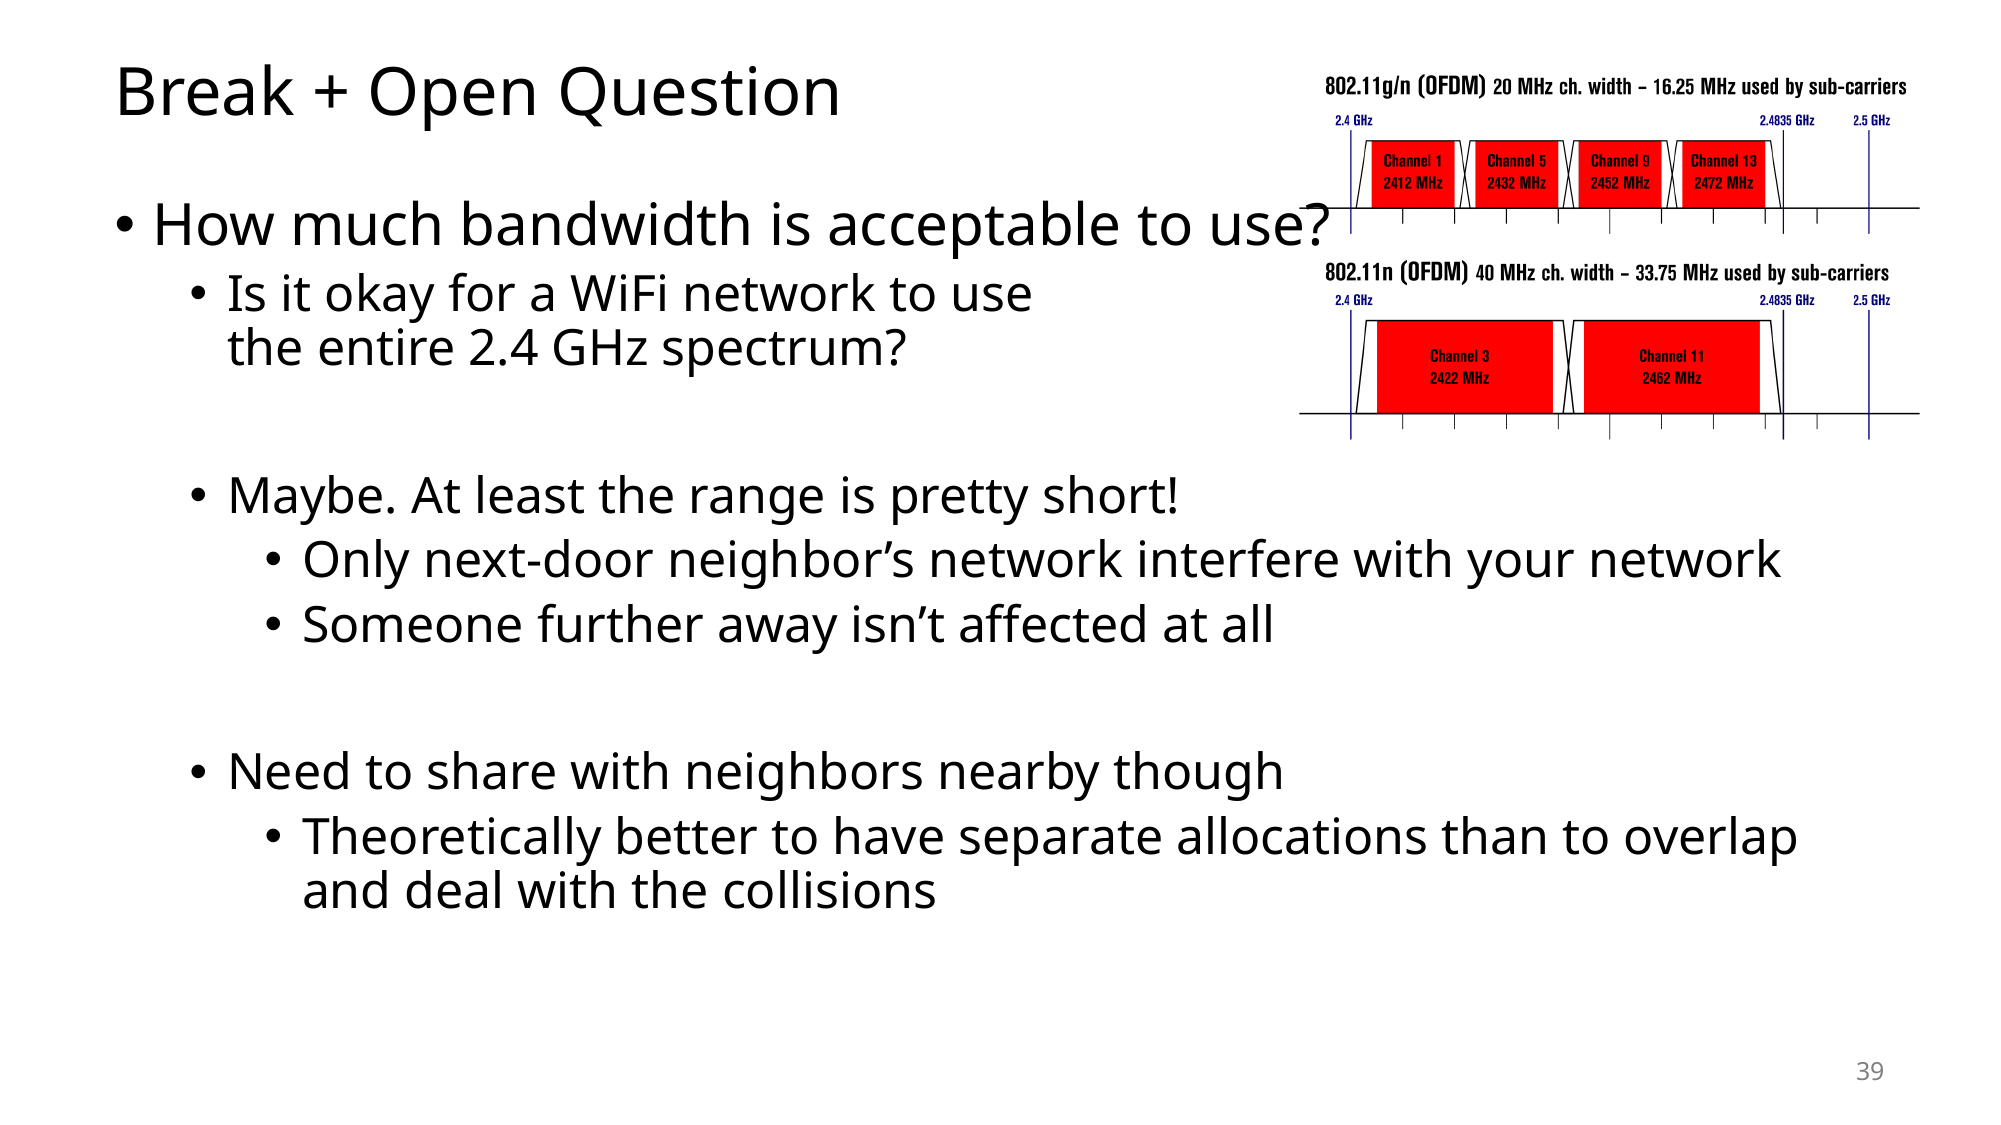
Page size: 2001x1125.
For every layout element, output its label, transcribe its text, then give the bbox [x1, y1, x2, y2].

slide_number 39 [1749, 1042, 1900, 1103]
list How much bandwidth is acceptable to use? Is it okay for a WiFi network to use the entire 2.4 GHz spectrum? Maybe. At least the range is pretty short! Only next-door neighbor’s network interfere with your network Someone further away isn’t affected at all Need to share with neighbors nearby though Theoretically better to have separate allocations than to overlap and deal with the collisions [99, 187, 1900, 1013]
title Break + Open Question [99, 37, 1900, 150]
picture [1299, 66, 1920, 456]
